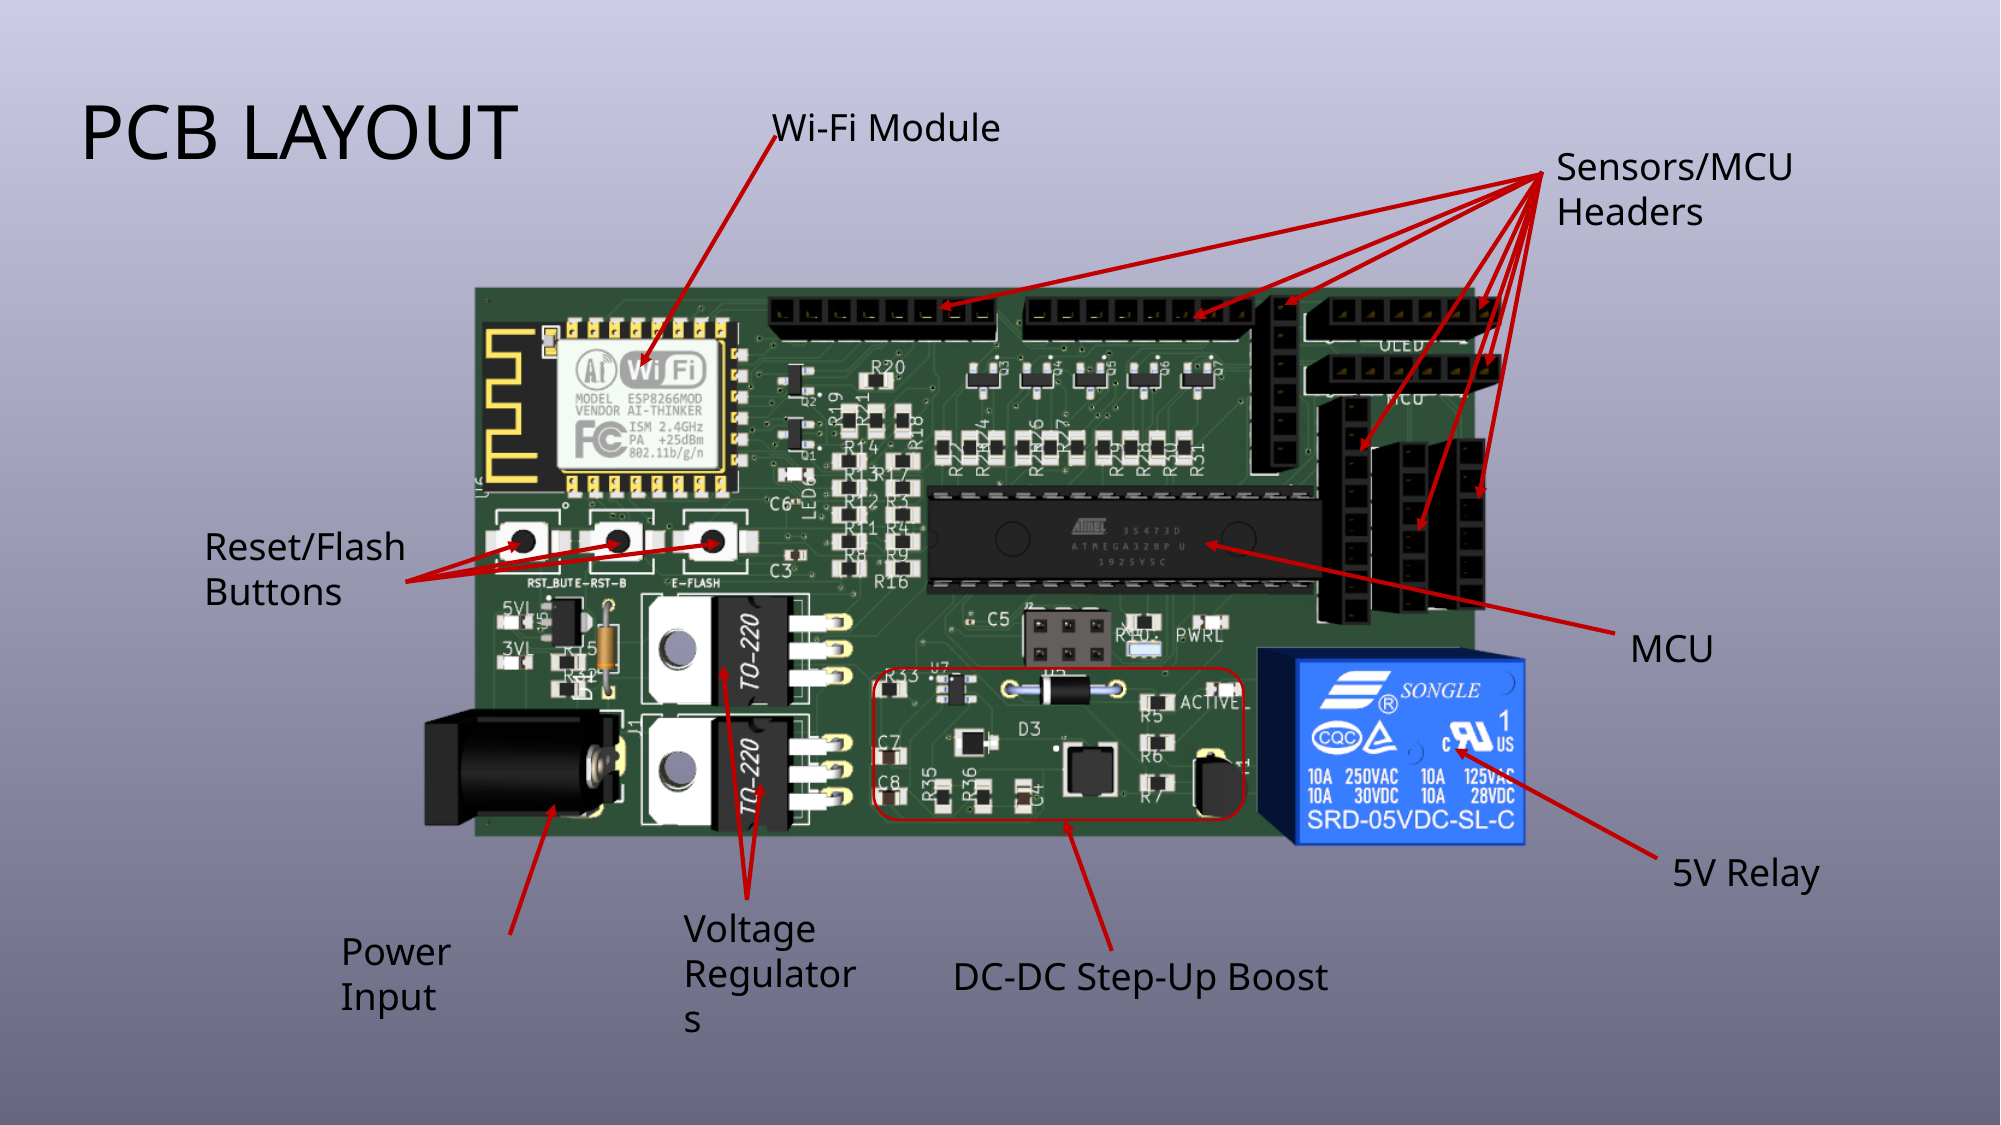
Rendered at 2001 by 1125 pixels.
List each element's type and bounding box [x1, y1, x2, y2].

picture [0, 0, 2000, 1125]
text_box [639, 135, 776, 368]
text_box [1454, 748, 1658, 859]
text_box [937, 173, 1542, 309]
text_box [748, 782, 762, 901]
text_box [1418, 452, 1542, 533]
text_box [1064, 819, 1113, 952]
text_box [405, 542, 721, 582]
text_box [1192, 309, 1542, 319]
text_box [1359, 171, 1543, 452]
text_box [1204, 542, 1616, 634]
text_box [722, 665, 748, 901]
text_box [509, 803, 555, 936]
